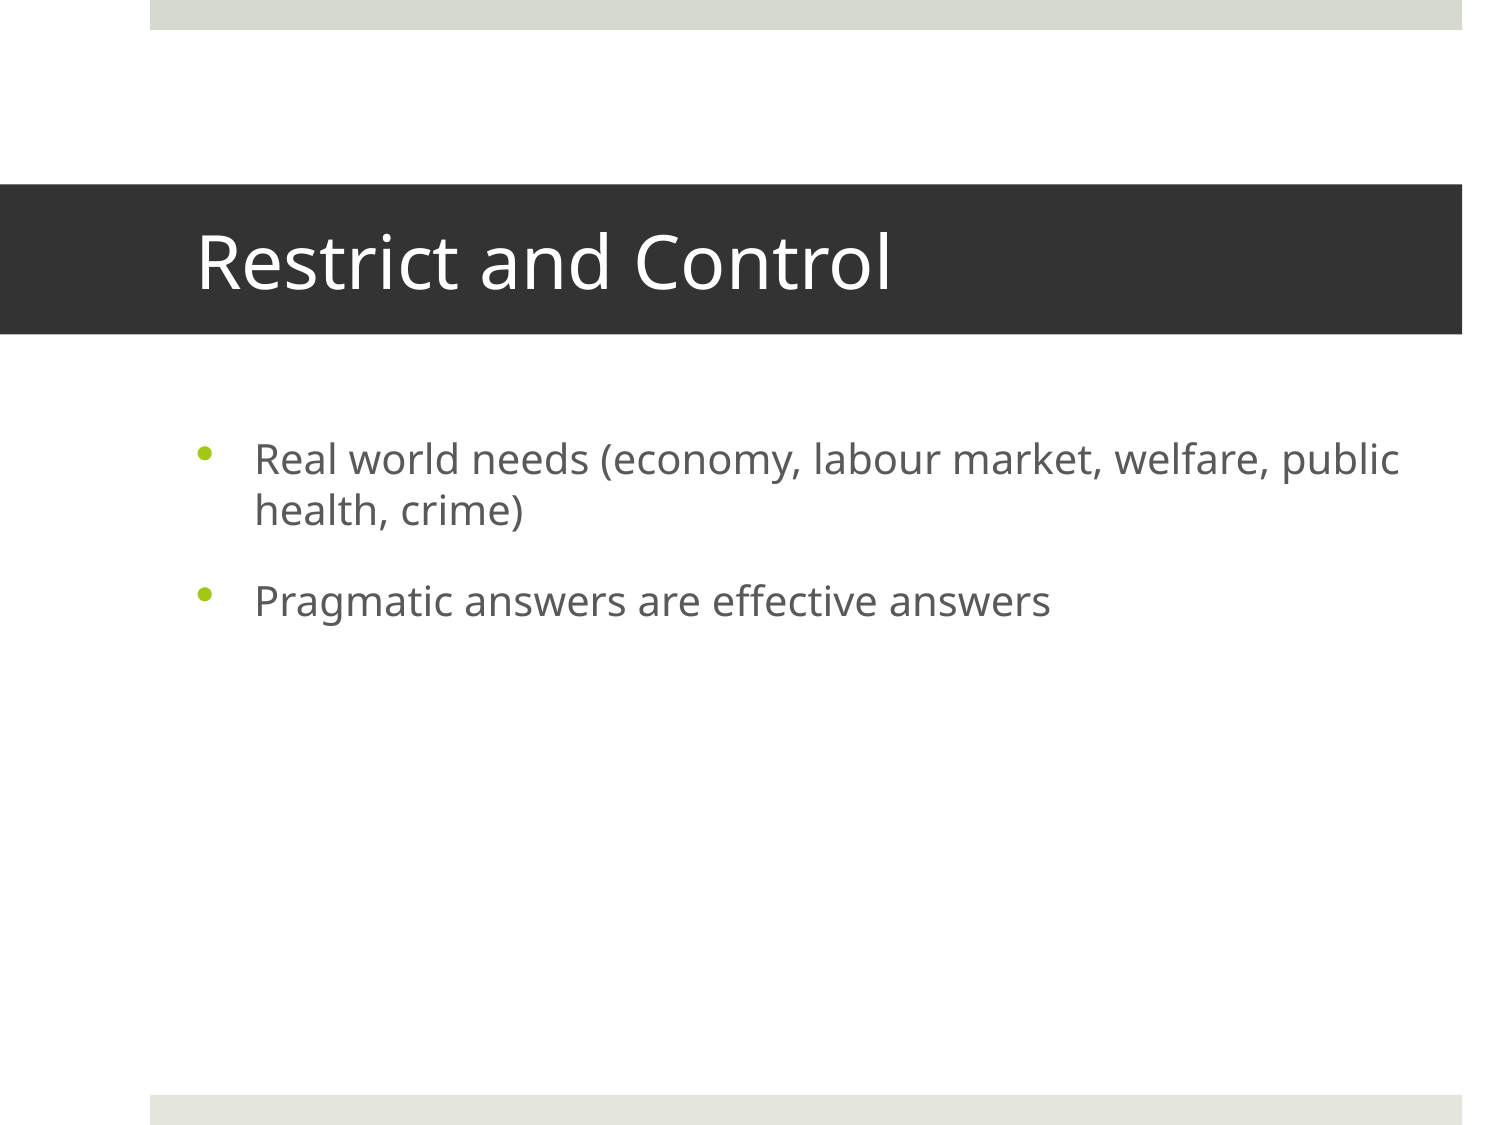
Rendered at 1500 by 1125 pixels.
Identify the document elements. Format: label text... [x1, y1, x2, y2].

title Restrict and Control [0, 184, 1463, 335]
list Real world needs (economy, labour market, welfare, public health, crime) Pragmatic answers are effective answers [182, 425, 1432, 1028]
